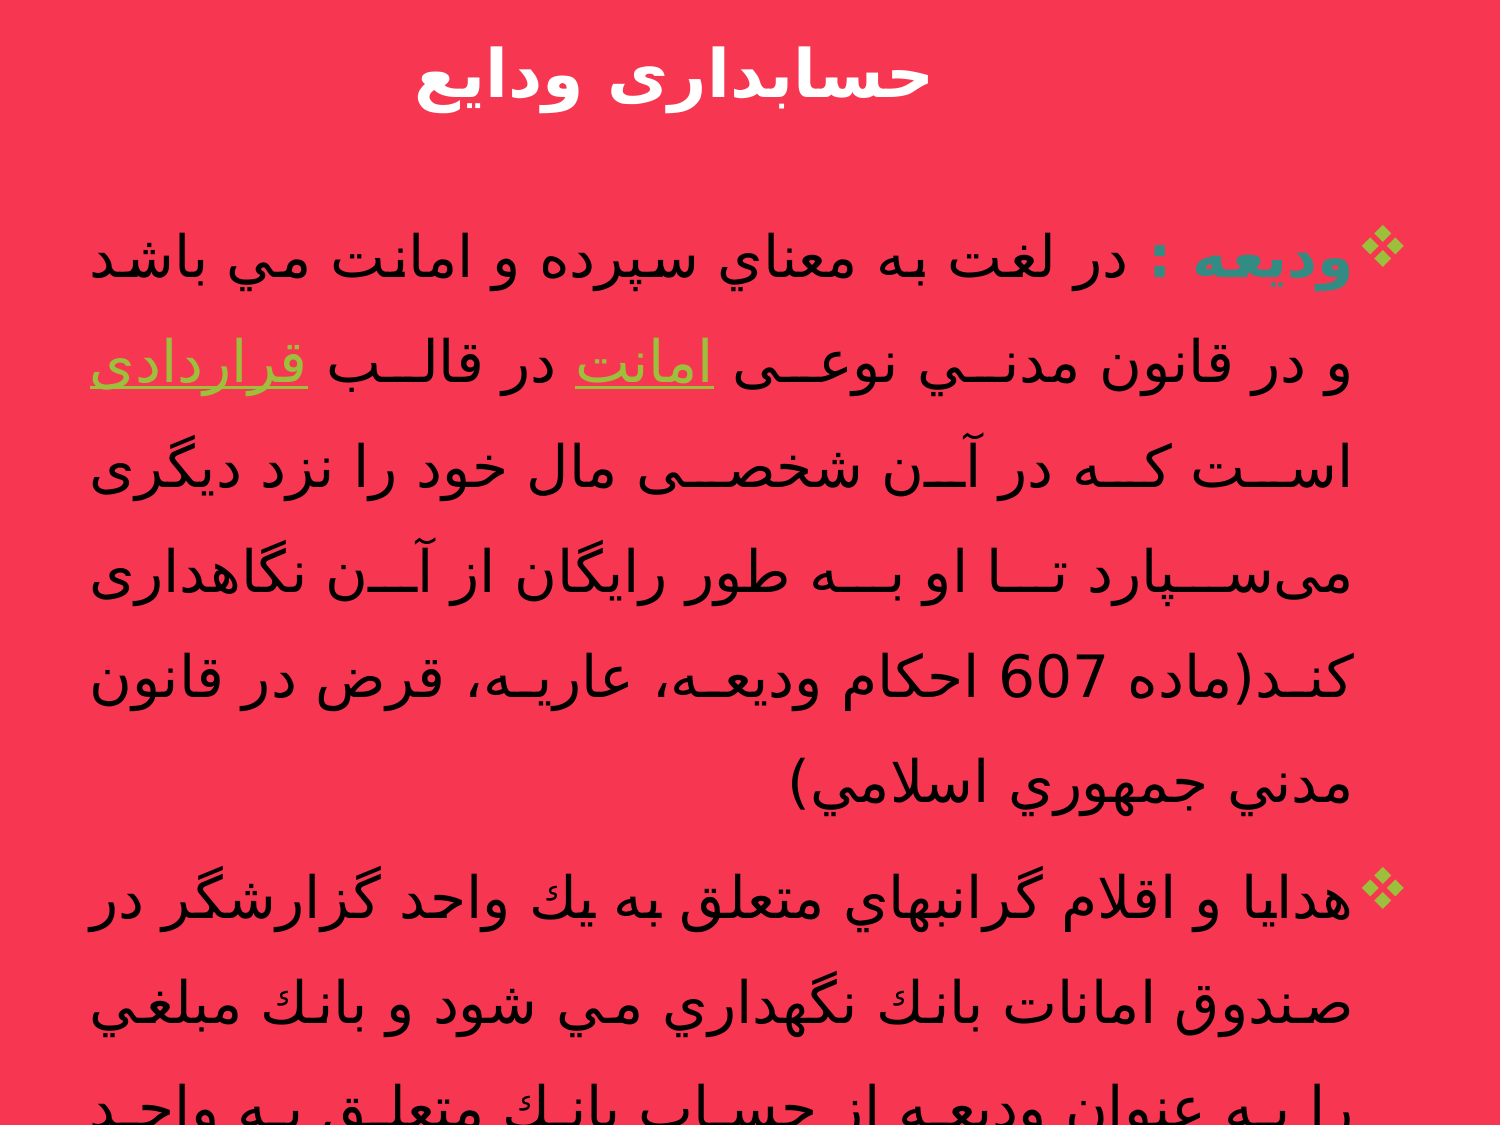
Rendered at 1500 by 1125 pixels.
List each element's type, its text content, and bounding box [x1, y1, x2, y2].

list ودیعه : در لغت به معناي سپرده و امانت مي باشد و در قانون مدني نوعی امانت در قالب قراردادی است که در آن شخصی مال خود را نزد دیگری می‌سپارد تا او به طور رایگان از آن نگاهداری کند(ماده 607 احكام وديعه، عاريه، قرض در قانون مدني جمهوري اسلامي) هدايا و اقلام گرانبهاي متعلق به يك واحد گزارشگر در صندوق امانات بانك نگهداري مي شود و بانك مبلغي را به عنوان وديعه از حساب بانك متعلق به واحد گزارشگر كسر مي كند. [74, 176, 1426, 1038]
title حسابداری ودایع [74, 24, 1276, 118]
